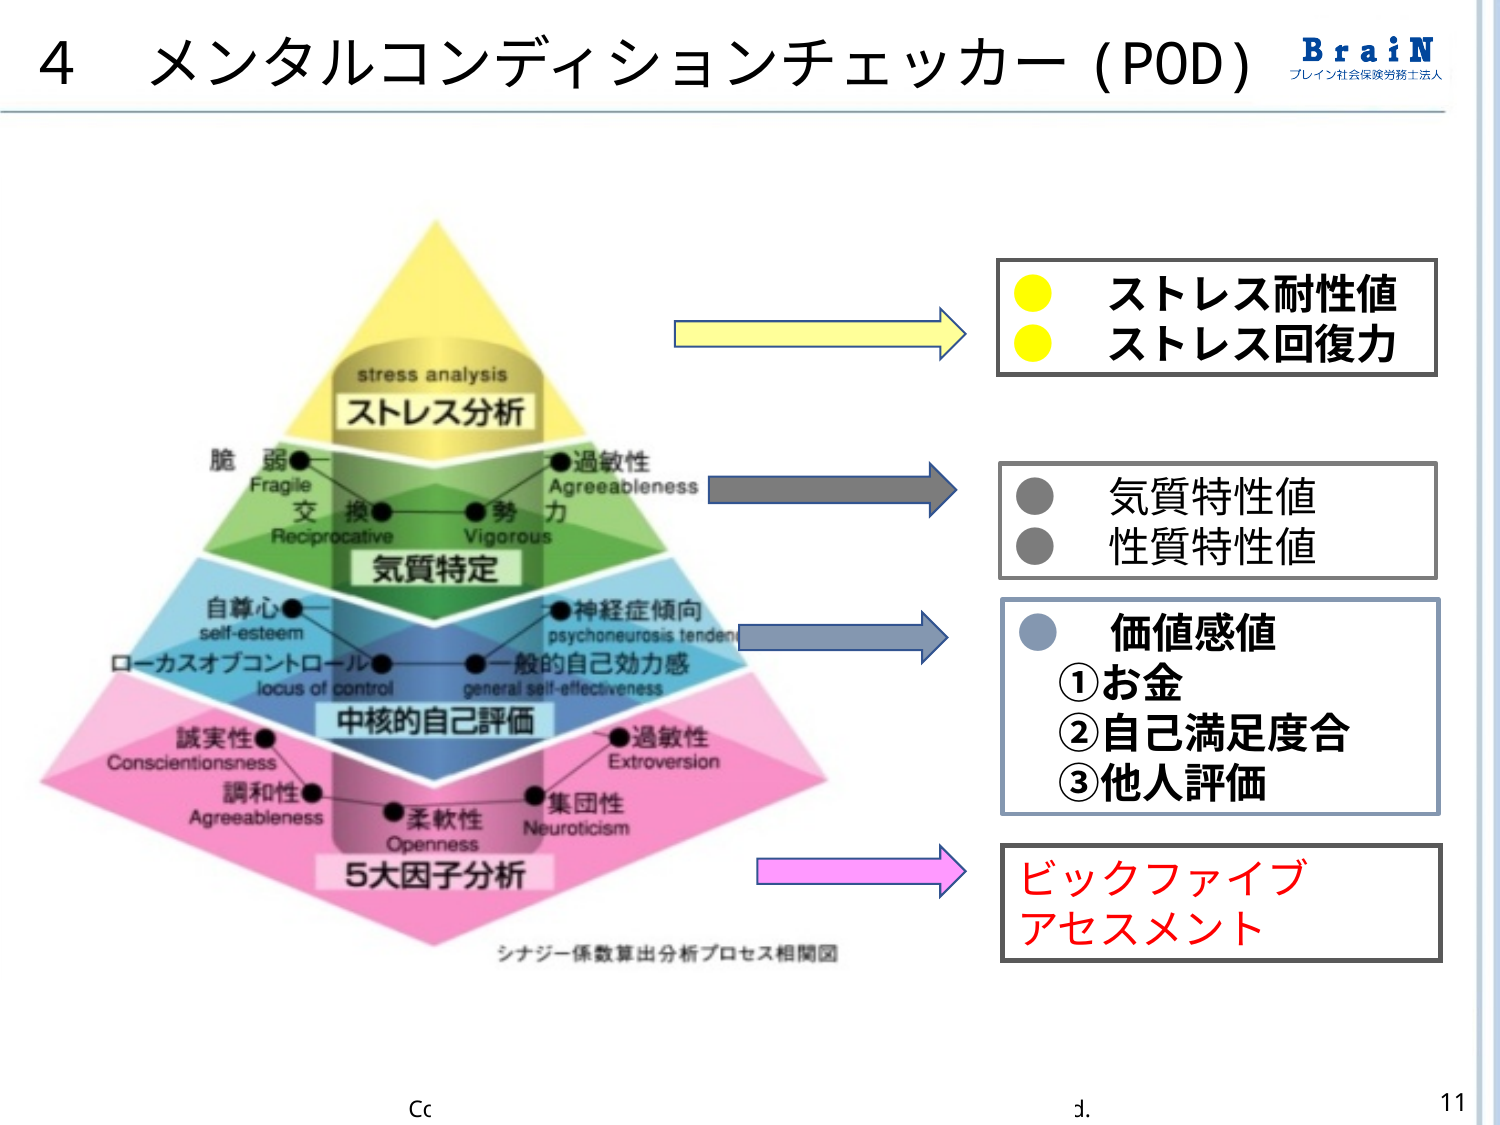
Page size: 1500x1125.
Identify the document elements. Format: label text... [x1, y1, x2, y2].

text_box [878, 845, 966, 897]
text_box ４ メンタルコンディションチェッカー(POD) [12, 18, 1472, 104]
text_box ビックファイブ アセスメント [1002, 845, 1441, 961]
picture [0, 0, 1500, 1125]
text_box [878, 612, 948, 663]
text_box [878, 308, 966, 360]
text_box ● ストレス耐性値 ● ストレス回復力 [997, 260, 1436, 375]
slide_number 11 [1132, 1053, 1483, 1125]
text_box ● 価値感値 ①お金 ②自己満足度合 ③他人評価 [1002, 599, 1439, 814]
text_box ● 気質特性値 ● 性質特性値 [1000, 463, 1436, 579]
text_box [878, 463, 957, 517]
